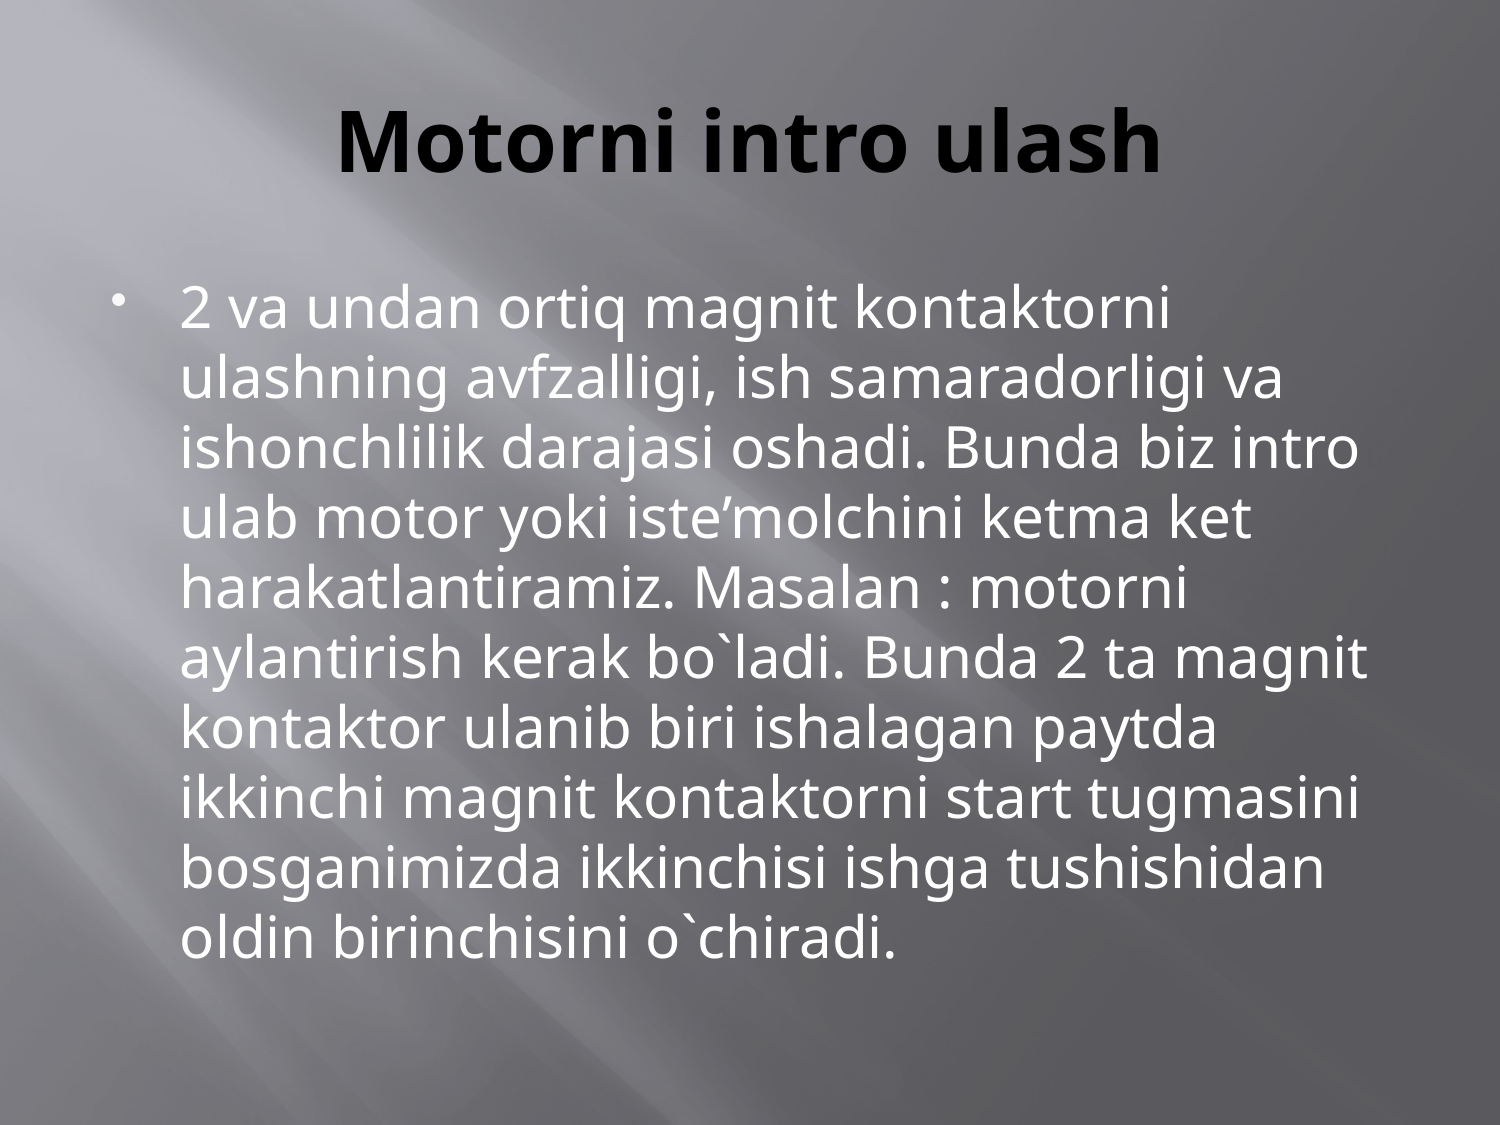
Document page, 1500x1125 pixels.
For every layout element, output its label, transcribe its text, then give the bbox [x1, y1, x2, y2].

title Motorni intro ulash [75, 45, 1425, 233]
list 2 va undan ortiq magnit kontaktorni ulashning avfzalligi, ish samaradorligi va ishonchlilik darajasi oshadi. Bunda biz intro ulab motor yoki iste’molchini ketma ket harakatlantiramiz. Masalan : motorni aylantirish kerak bo`ladi. Bunda 2 ta magnit kontaktor ulanib biri ishalagan paytda ikkinchi magnit kontaktorni start tugmasini bosganimizda ikkinchisi ishga tushishidan oldin birinchisini o`chiradi. [75, 262, 1425, 1035]
